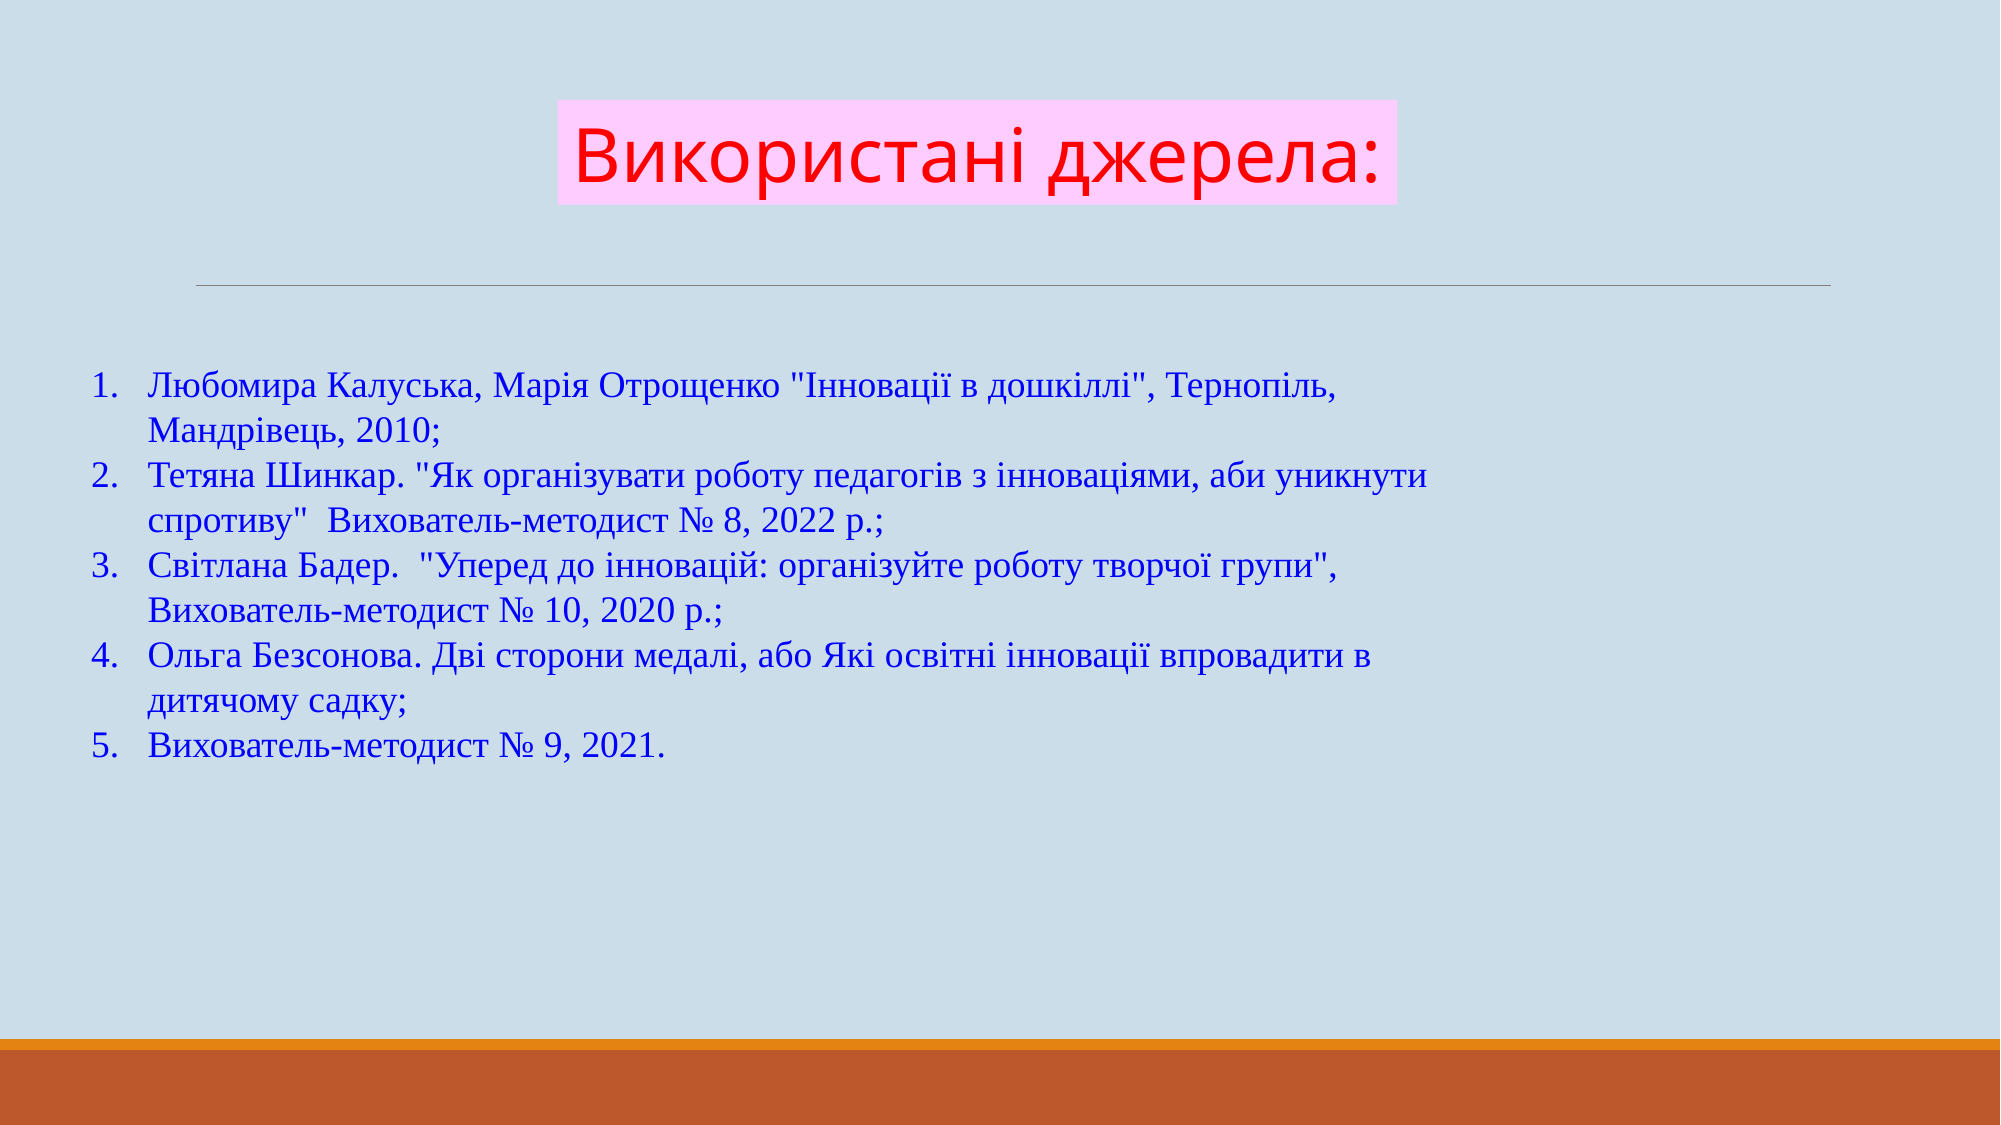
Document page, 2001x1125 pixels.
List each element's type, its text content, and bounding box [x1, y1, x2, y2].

text_box Любомира Калуська, Марія Отрощенко "Інновації в дошкіллі", Тернопіль, Мандрівець, 2010; Тетяна Шинкар. "Як організувати роботу педагогів з інноваціями, аби уникнути спротиву" Вихователь-методист № 8, 2022 р.; Світлана Бадер. "Уперед до інновацій: організуйте роботу творчої групи", Вихователь-методист № 10, 2020 р.; Ольга Безсонова. Дві сторони медалі, або Які освітні інновації впровадити в дитячому садку; Вихователь-методист № 9, 2021. [76, 352, 1500, 773]
text_box Використані джерела: [557, 99, 1398, 205]
